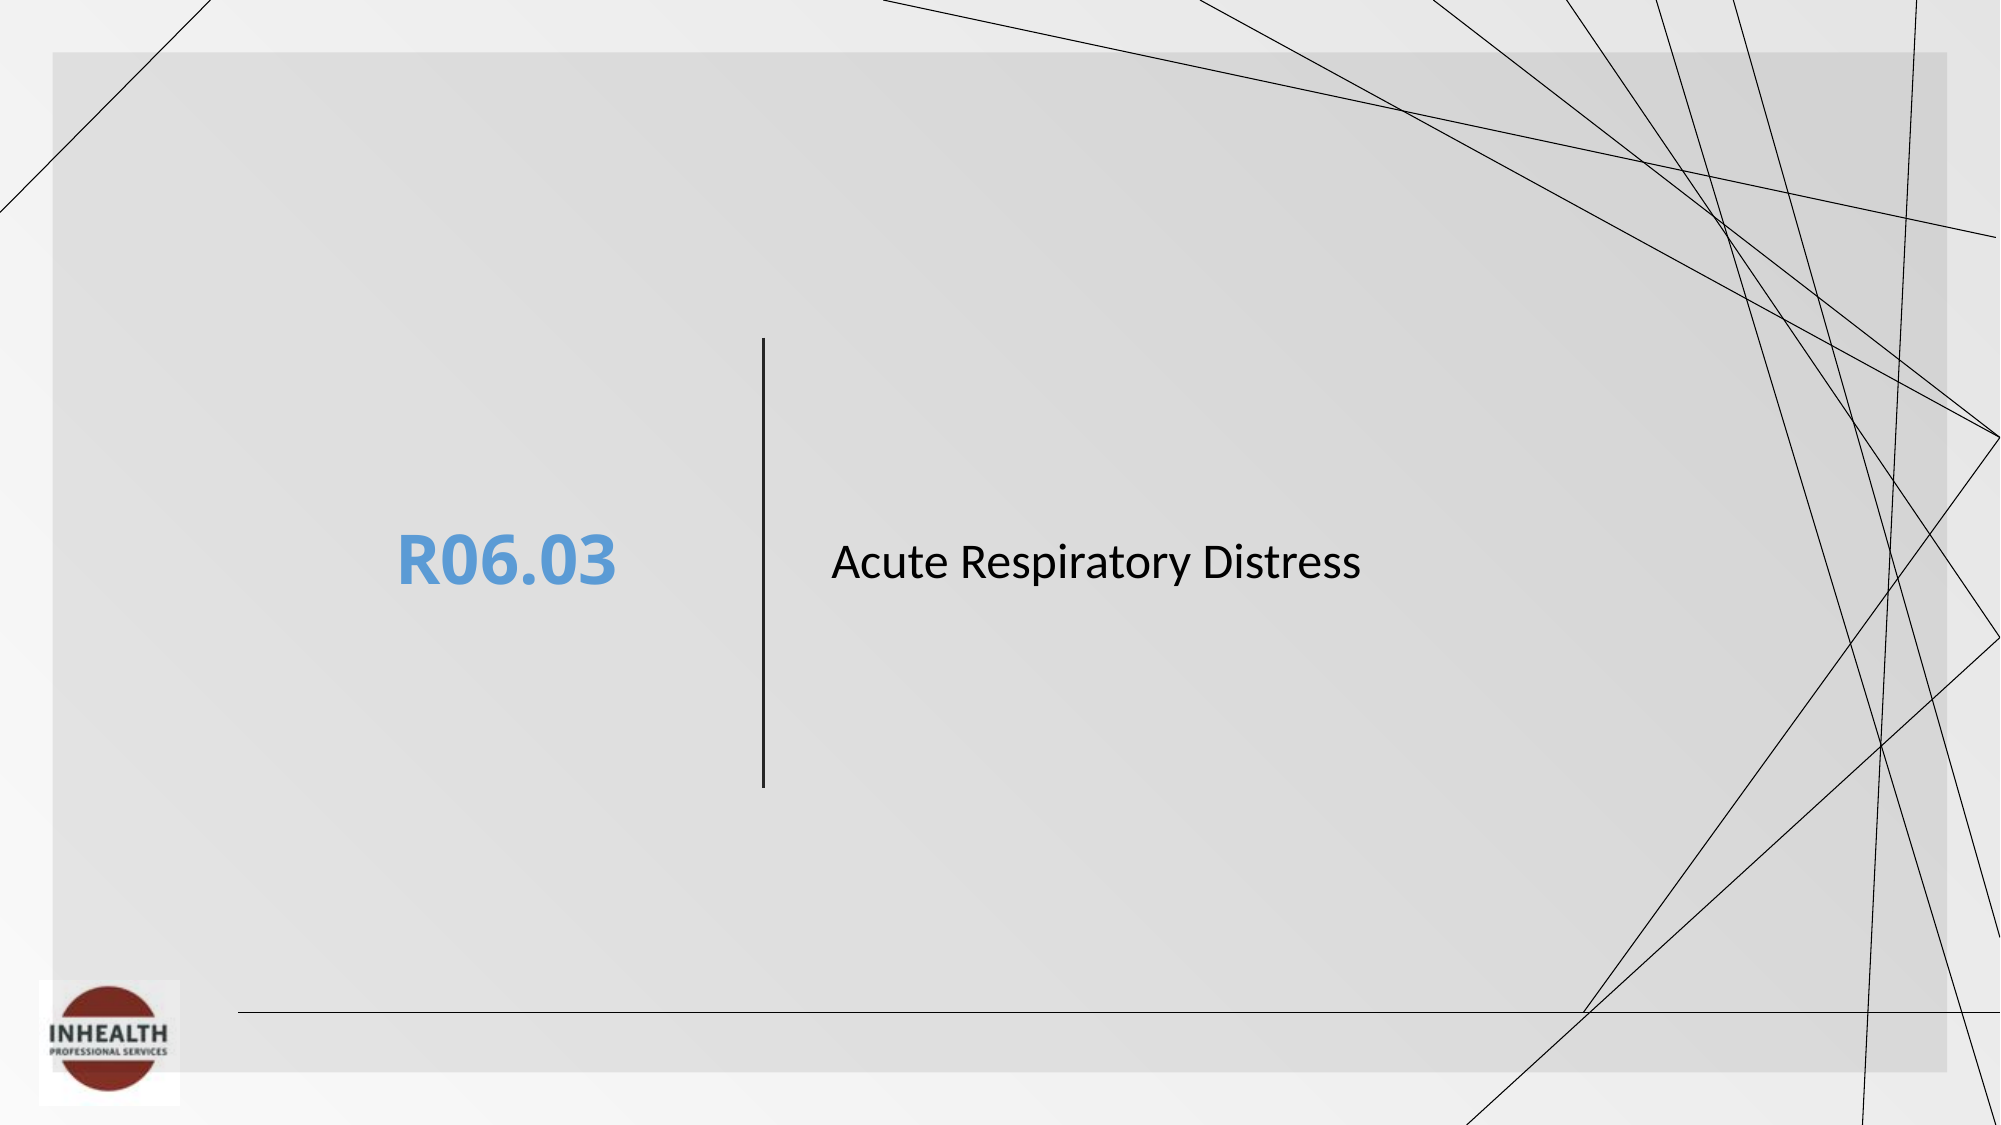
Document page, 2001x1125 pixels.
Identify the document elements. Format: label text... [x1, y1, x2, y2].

picture [39, 980, 180, 1106]
text_box [52, 51, 1948, 1073]
list Acute Respiratory Distress [816, 158, 1863, 967]
title R06.03 [137, 158, 711, 967]
